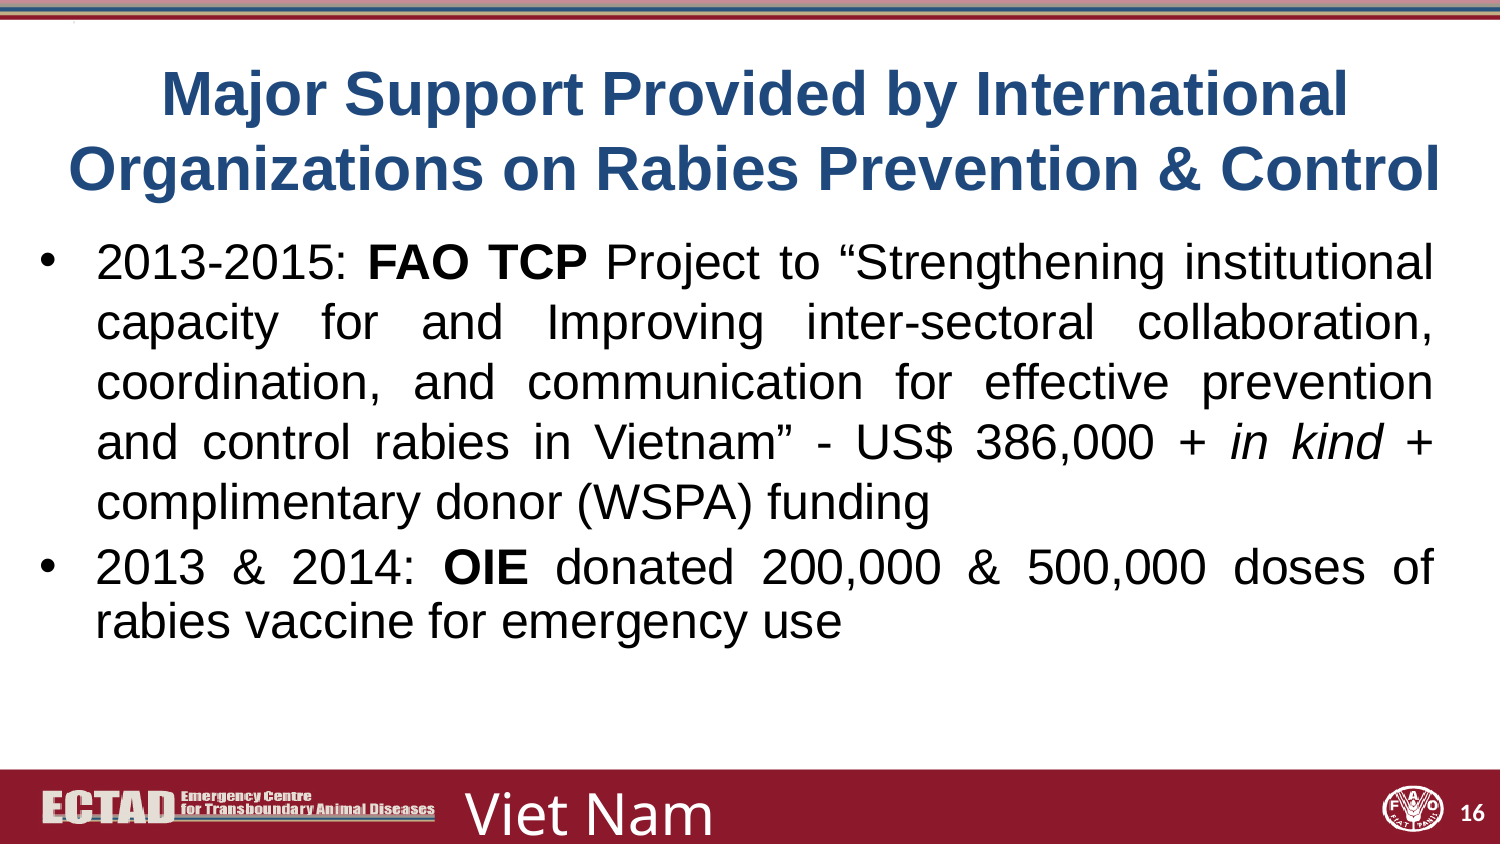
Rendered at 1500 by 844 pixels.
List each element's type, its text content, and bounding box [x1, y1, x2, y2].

slide_number 16 [1149, 789, 1500, 835]
picture [0, 0, 1500, 844]
list 2013-2015: FAO TCP Project to “Strengthening institutional capacity for and Improving inter-sectoral collaboration, coordination, and communication for effective prevention and control rabies in Vietnam” - US$ 386,000 + in kind + complimentary donor (WSPA) funding 2013 & 2014: OIE donated 200,000 & 500,000 doses of rabies vaccine for emergency use [24, 221, 1451, 754]
title Major Support Provided by International Organizations on Rabies Prevention & Control [12, 33, 1500, 223]
